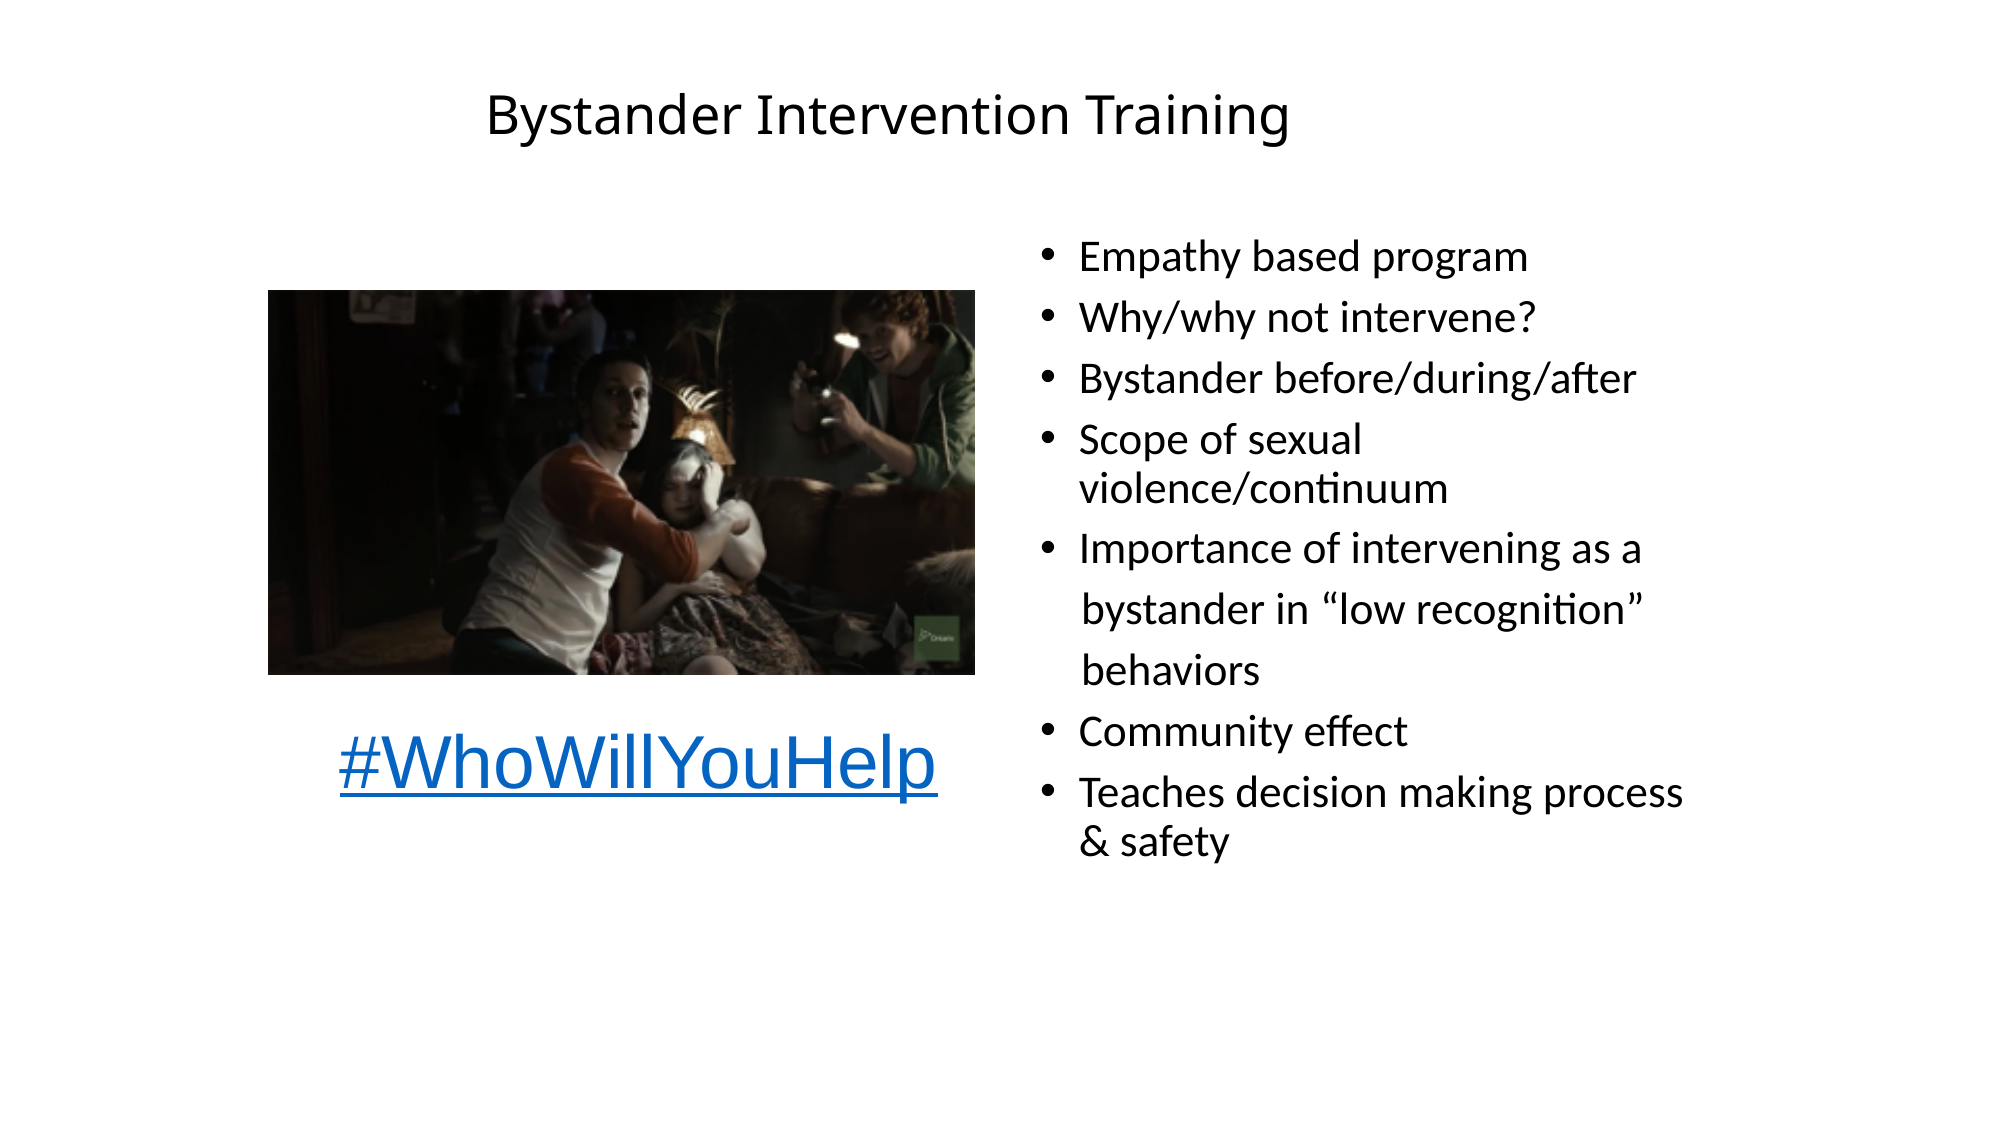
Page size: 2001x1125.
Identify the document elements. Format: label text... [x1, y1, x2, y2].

picture [268, 290, 975, 675]
text_box #WhoWillYouHelp [324, 706, 960, 812]
title Bystander Intervention Training [470, 62, 1369, 172]
list Empathy based program Why/why not intervene? Bystander before/during/after Scope of sexual violence/continuum Importance of intervening as a bystander in “low recognition” behaviors Community effect Teaches decision making process & safety [1025, 224, 1713, 875]
